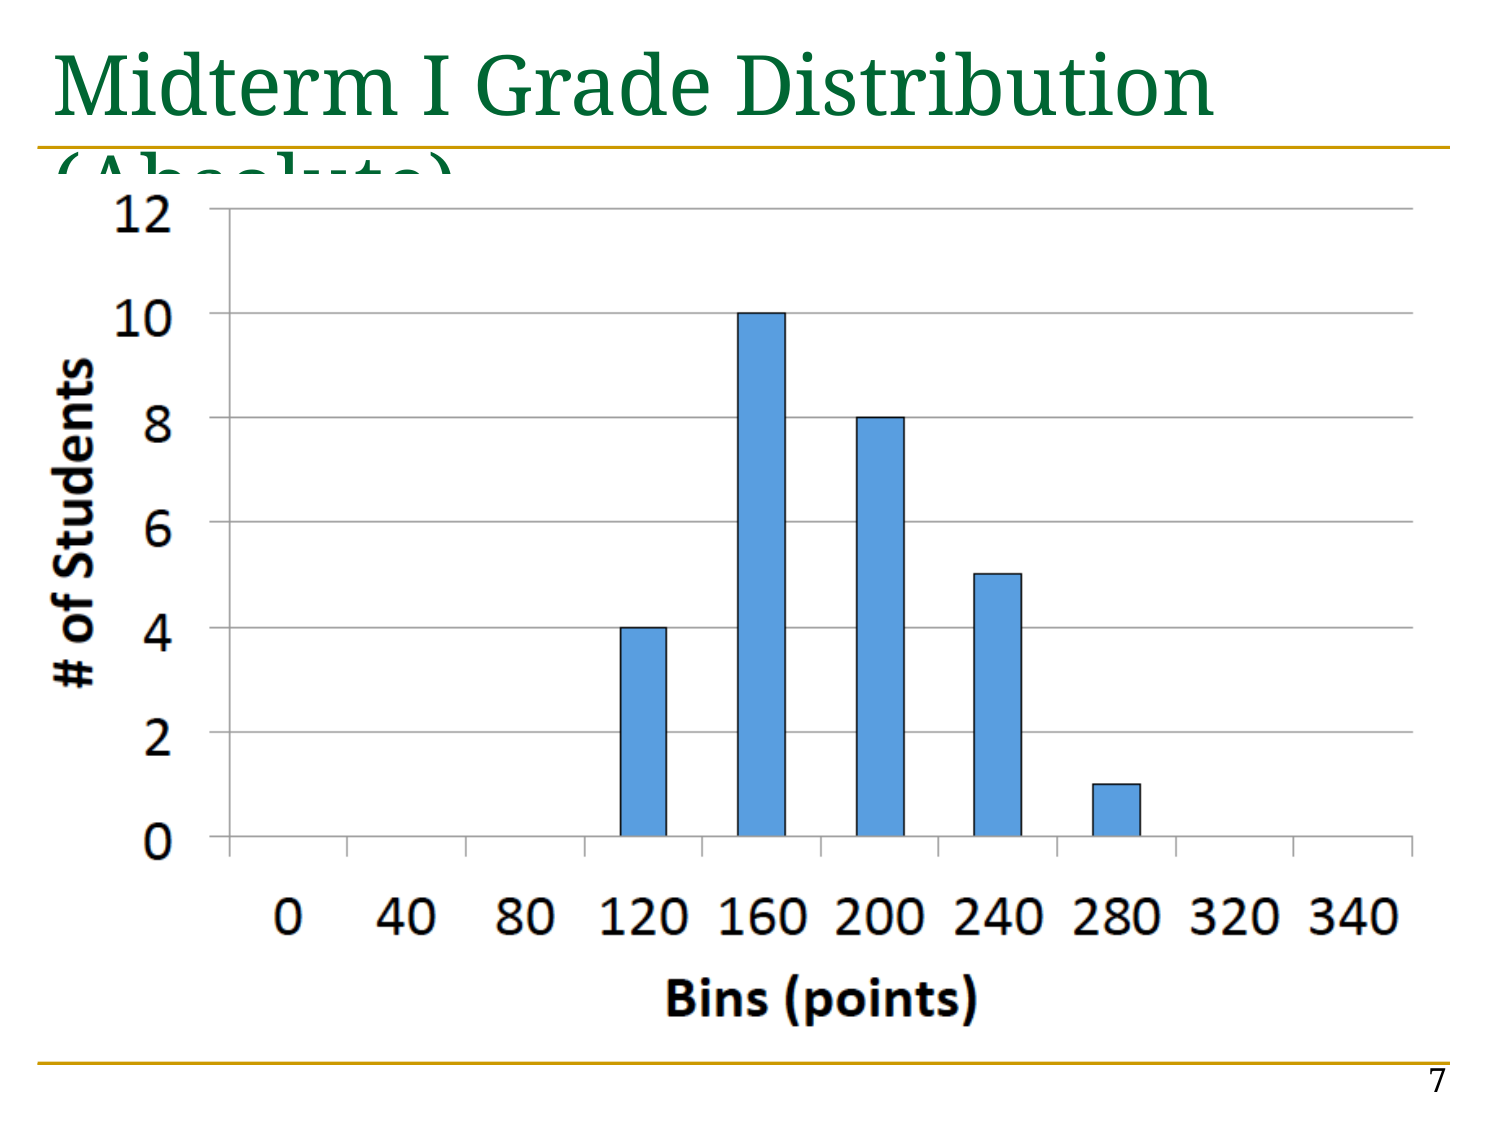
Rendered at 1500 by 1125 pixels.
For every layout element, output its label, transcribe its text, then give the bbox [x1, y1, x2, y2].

slide_number 7 [1111, 1036, 1462, 1112]
picture [24, 174, 1428, 1038]
title Midterm I Grade Distribution (Absolute) [37, 24, 1450, 200]
